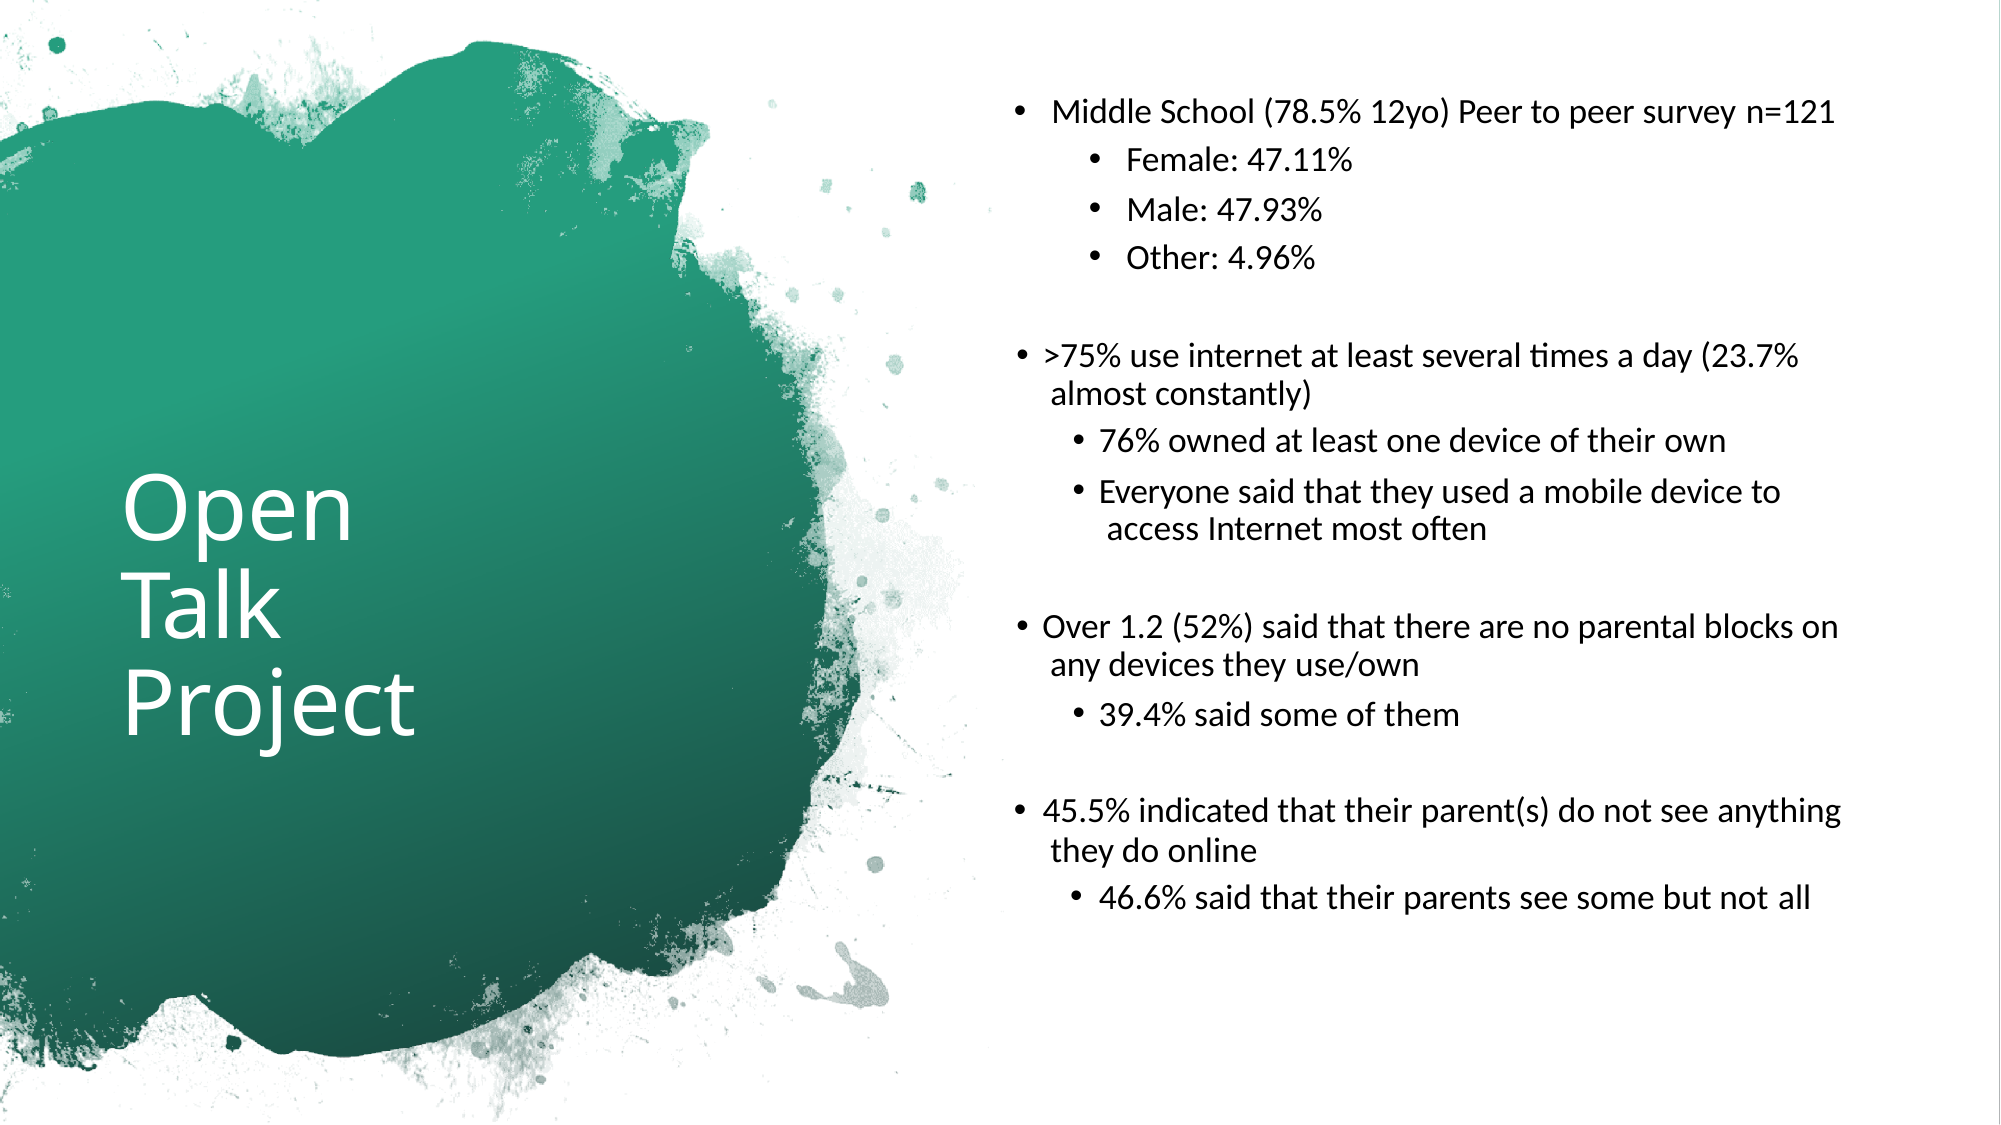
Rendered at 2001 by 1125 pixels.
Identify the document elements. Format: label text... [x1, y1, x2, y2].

text_box [0, 0, 2000, 1125]
text_box 45.5% indicated that their parent(s) do not see anything they do online 46.6% said that their parents see some but not all [1011, 784, 1848, 917]
text_box Middle School (78.5% 12yo) Peer to peer survey n=121 Female: 47.11% Male: 47.93% Other: 4.96% [1011, 80, 1841, 277]
text_box Over 1.2 (52%) said that there are no parental blocks on any devices they use/own 39.4% said some of them [1014, 601, 1847, 734]
text_box Open Talk Project [117, 445, 485, 754]
text_box >75% use internet at least several times a day (23.7% almost constantly) 76% owned at least one device of their own Everyone said that they used a mobile device to access Internet most often [1014, 329, 1807, 548]
